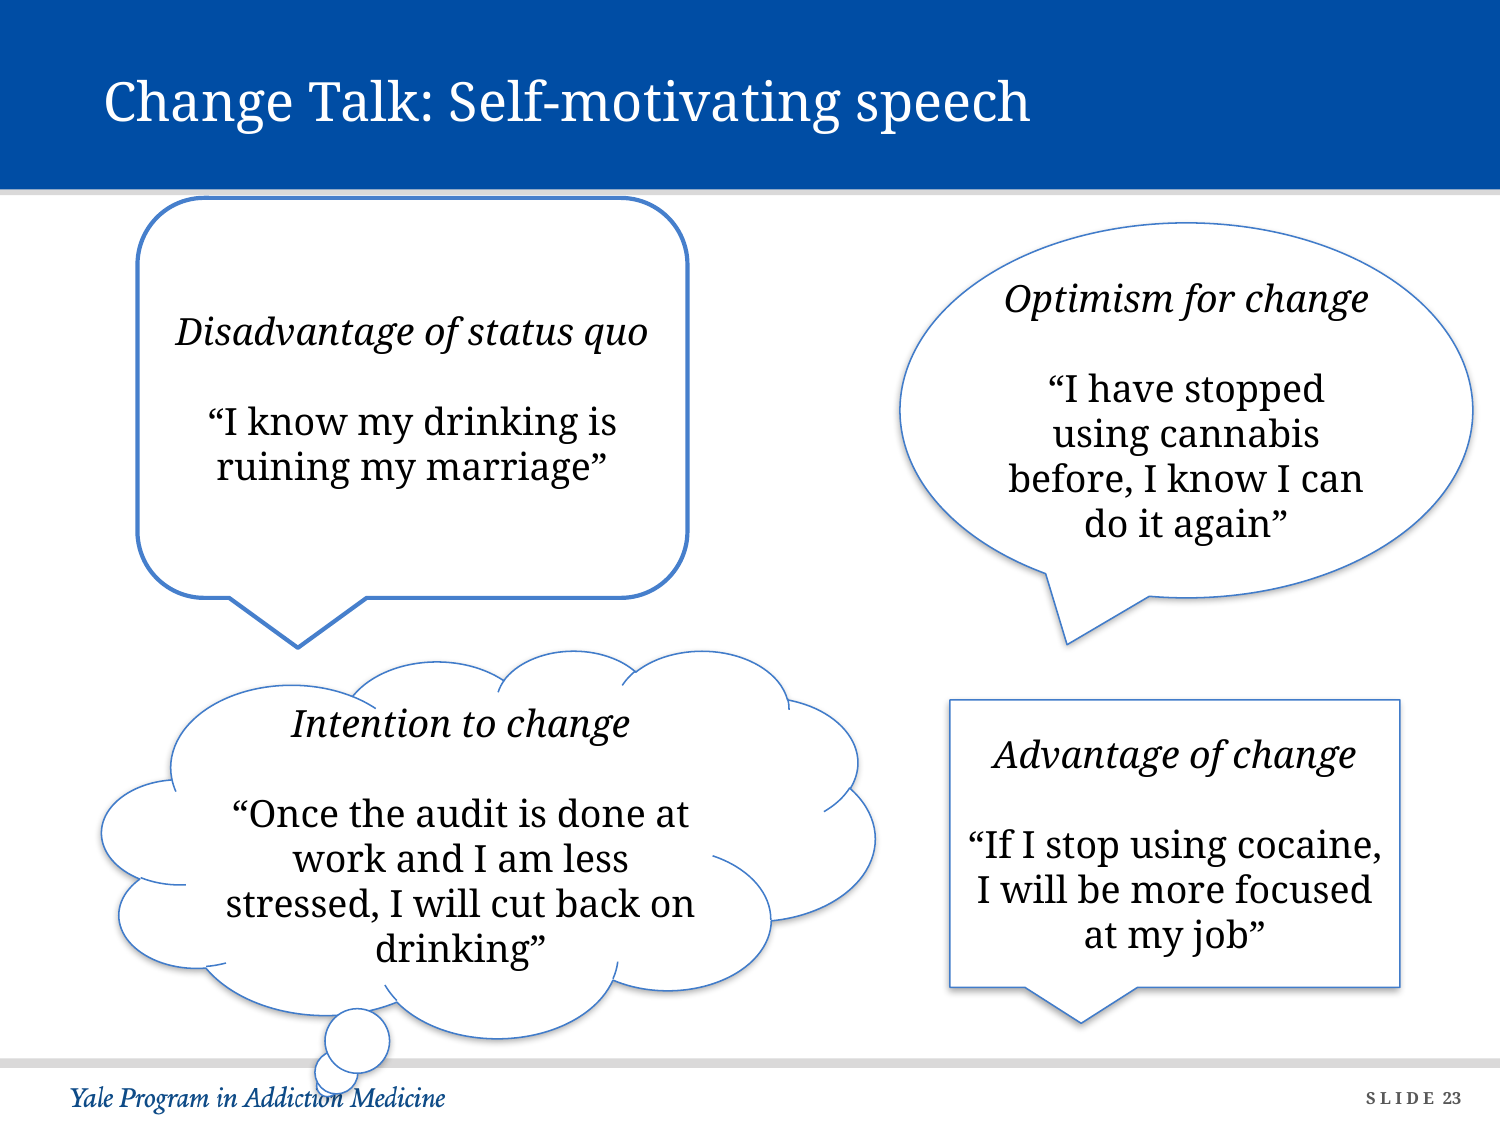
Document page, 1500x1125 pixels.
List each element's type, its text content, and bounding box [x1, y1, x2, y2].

text_box Disadvantage of status quo “I know my drinking is ruining my marriage” [135, 195, 690, 650]
text_box Optimism for change “I have stopped using cannabis before, I know I can do it again” [899, 222, 1474, 646]
picture [62, 1081, 453, 1119]
text_box Intention to change “Once the audit is done at work and I am less stressed, I will cut back on drinking” [100, 650, 877, 1098]
title Change Talk: Self-motivating speech [88, 24, 1424, 176]
text_box Advantage of change “If I stop using cocaine, I will be more focused at my job” [949, 699, 1401, 1024]
